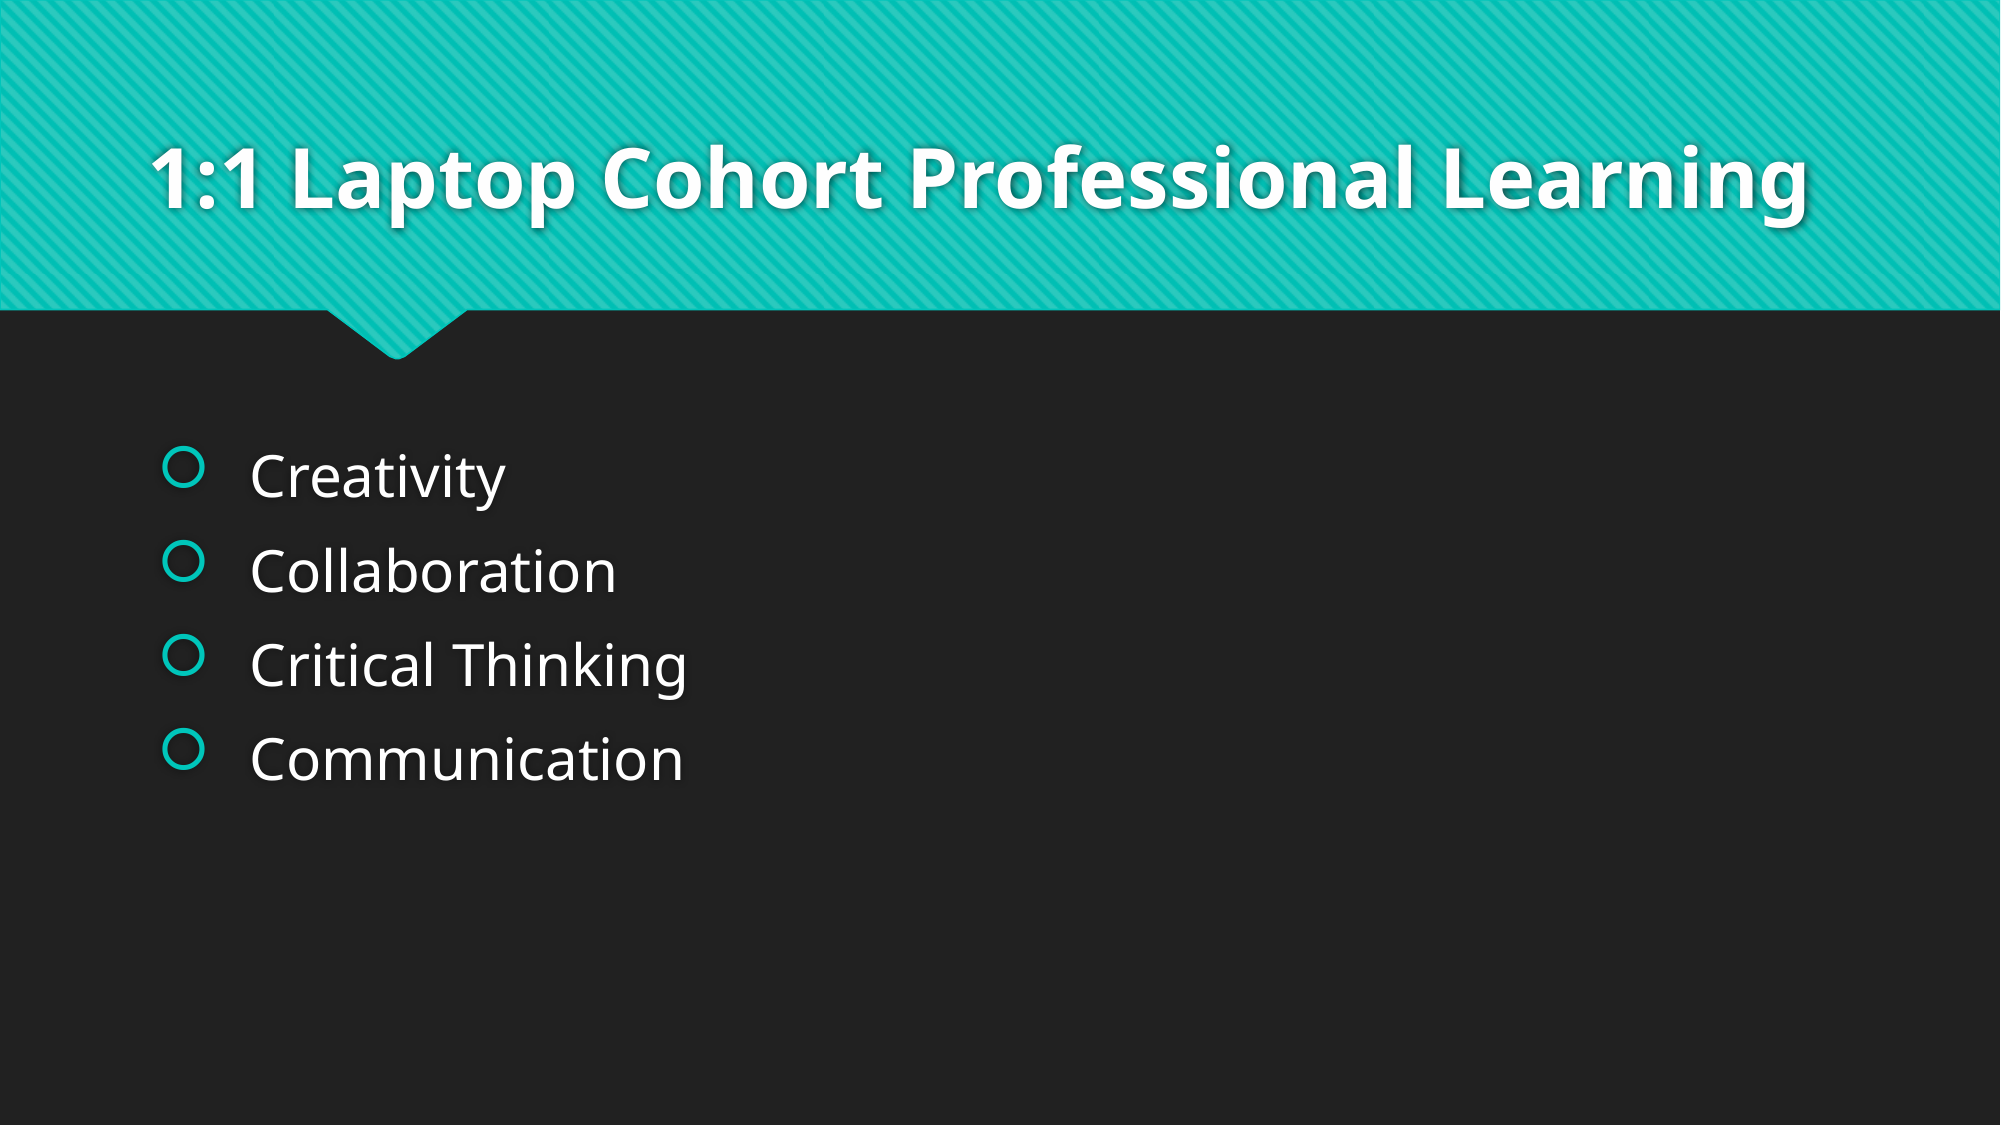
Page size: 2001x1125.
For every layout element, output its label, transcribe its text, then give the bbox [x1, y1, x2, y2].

list Creativity Collaboration Critical Thinking Communication [134, 364, 1866, 962]
title 1:1 Laptop Cohort Professional Learning [132, 73, 1868, 233]
